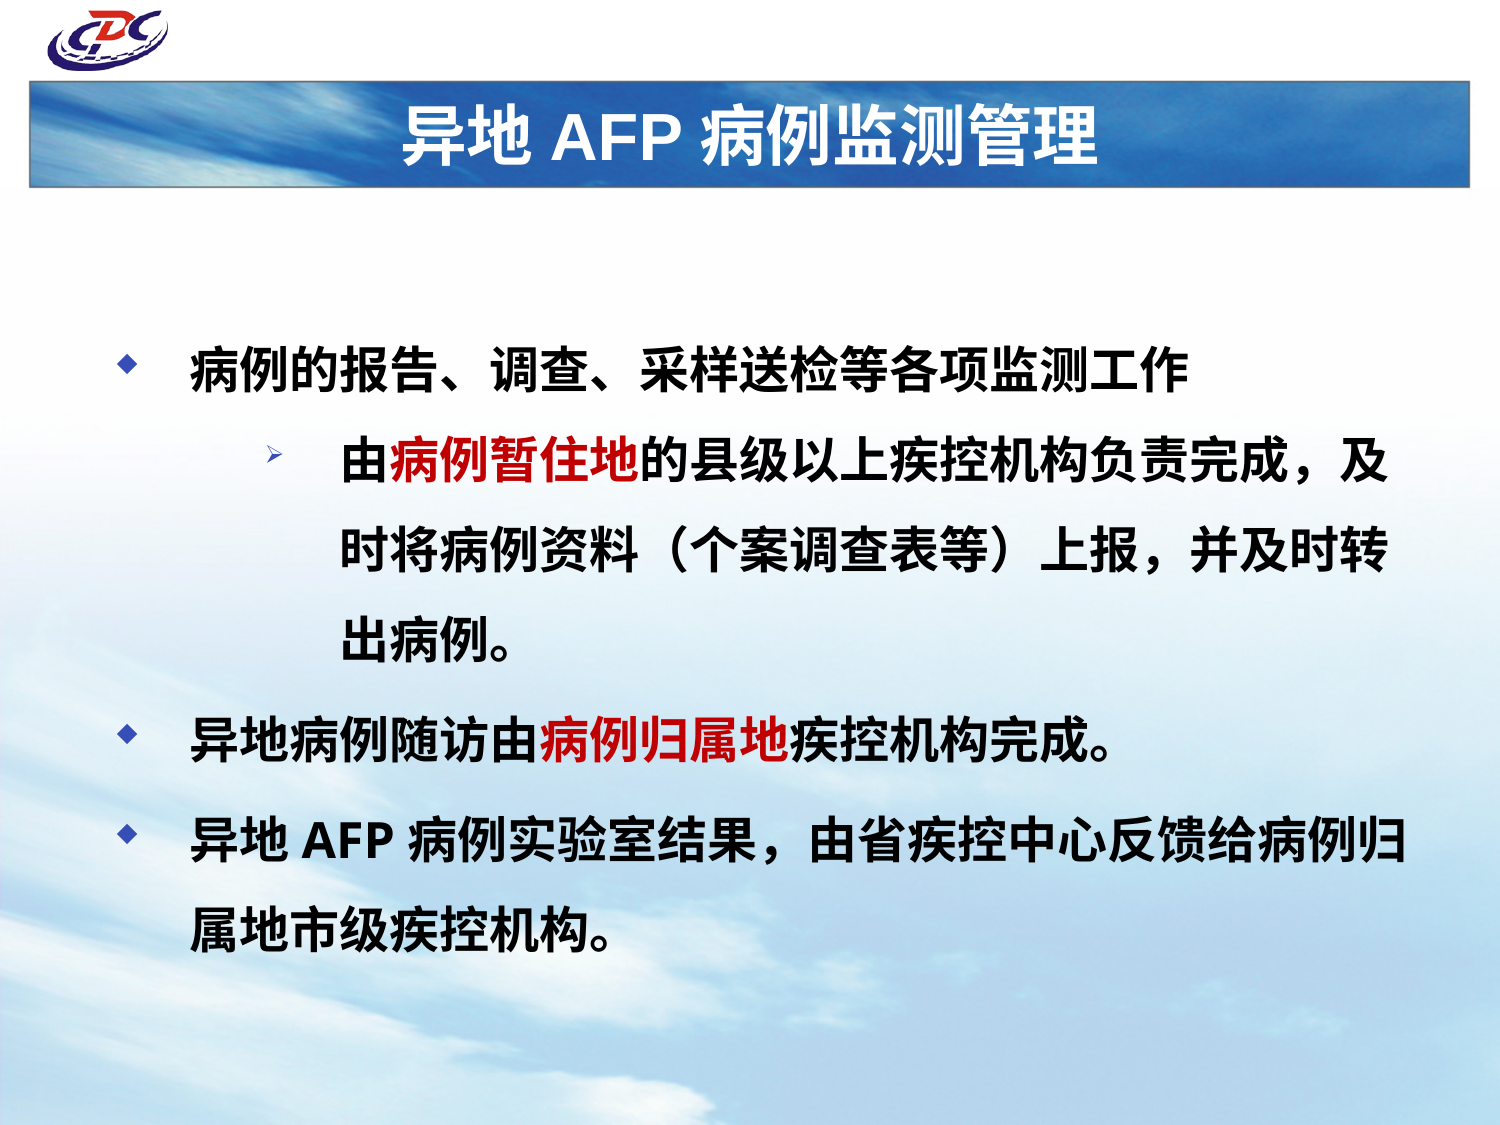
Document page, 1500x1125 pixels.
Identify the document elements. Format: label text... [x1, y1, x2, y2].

picture [0, 0, 1500, 1125]
text_box 病例的报告、调查、采样送检等各项监测工作 由病例暂住地的县级以上疾控机构负责完成，及时将病例资料（个案调查表等）上报，并及时转出病例。 异地病例随访由病例归属地疾控机构完成。 异地AFP病例实验室结果，由省疾控中心反馈给病例归属地市级疾控机构。 [99, 230, 1445, 1056]
title 异地AFP病例监测管理 [99, 87, 1400, 180]
